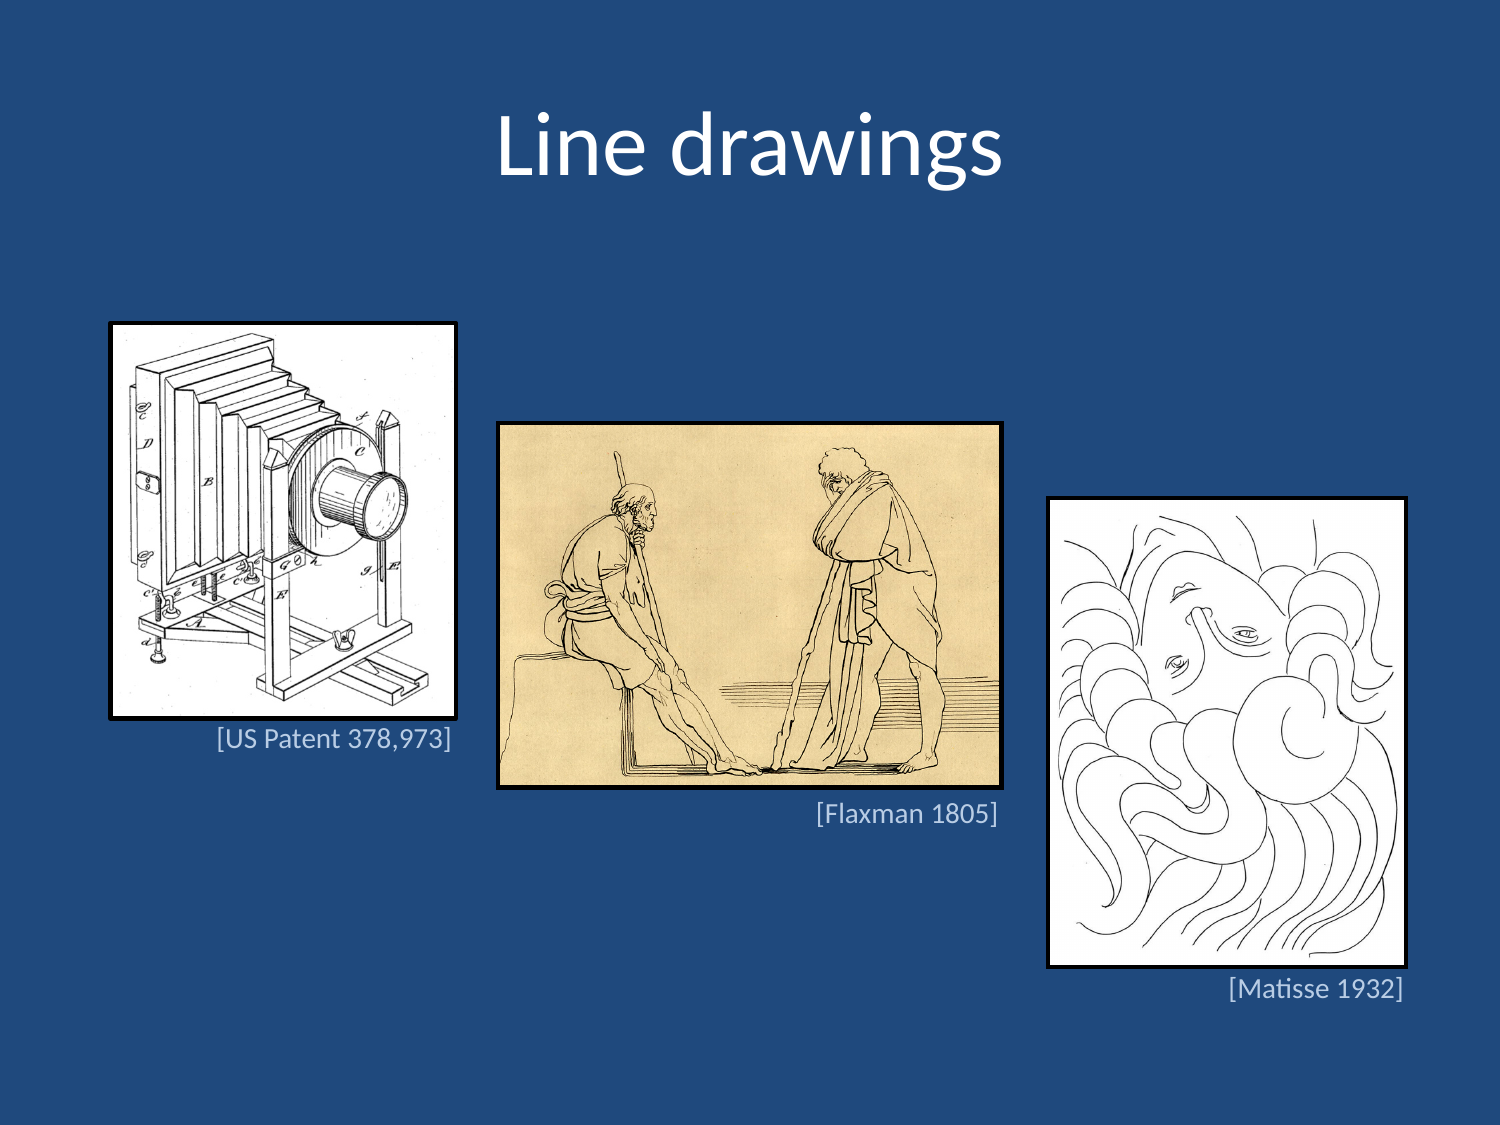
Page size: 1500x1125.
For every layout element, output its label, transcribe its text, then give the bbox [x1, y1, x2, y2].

picture [1049, 499, 1404, 966]
text_box [Matisse 1932] [1213, 961, 1420, 1012]
title Line drawings [75, 45, 1425, 233]
text_box [US Patent 378,973] [201, 712, 468, 763]
picture [112, 324, 454, 717]
text_box [Flaxman 1805] [801, 786, 1014, 837]
picture [499, 424, 1000, 786]
